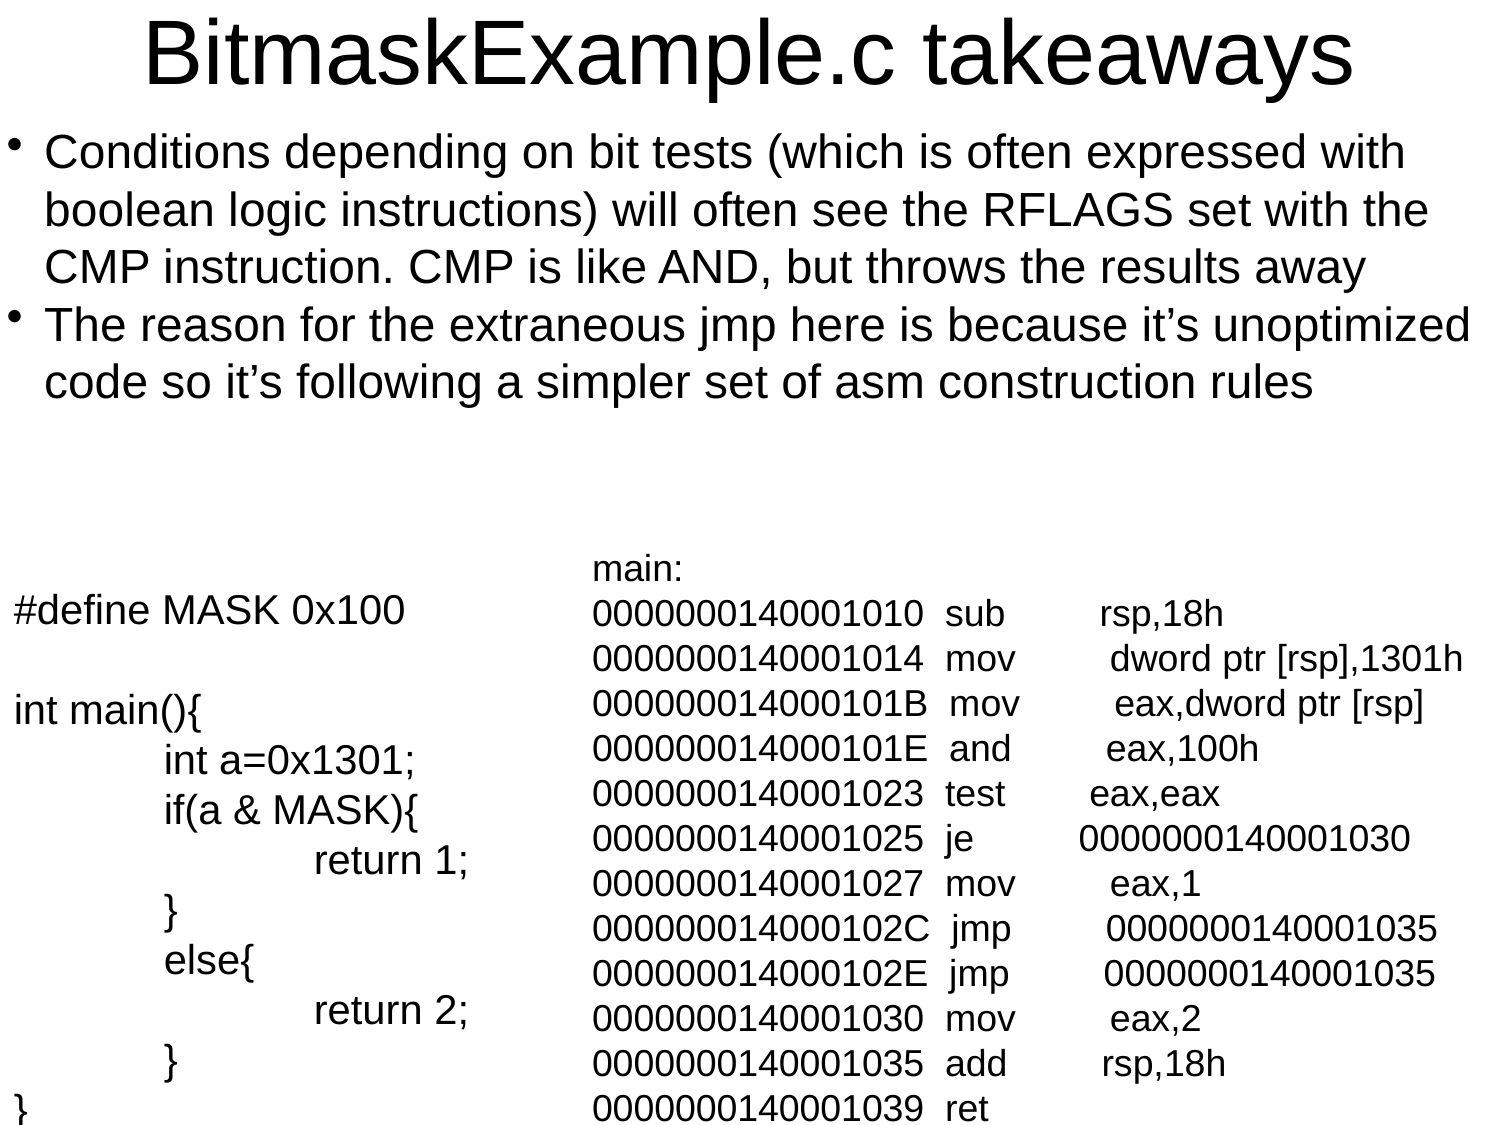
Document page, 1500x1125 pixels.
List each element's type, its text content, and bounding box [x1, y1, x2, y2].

text_box main: 0000000140001010 sub rsp,18h 0000000140001014 mov dword ptr [rsp],1301h 000000014000101B mov eax,dword ptr [rsp] 000000014000101E and eax,100h 0000000140001023 test eax,eax 0000000140001025 je 0000000140001030 0000000140001027 mov eax,1 000000014000102C jmp 0000000140001035 000000014000102E jmp 0000000140001035 0000000140001030 mov eax,2 0000000140001035 add rsp,18h 0000000140001039 ret [584, 535, 1493, 1125]
text_box Conditions depending on bit tests (which is often expressed with boolean logic instructions) will often see the RFLAGS set with the CMP instruction. CMP is like AND, but throws the results away The reason for the extraneous jmp here is because it’s unoptimized code so it’s following a simpler set of asm construction rules [0, 113, 1500, 416]
text_box BitmaskExample.c takeaways [112, 0, 1388, 103]
text_box #define MASK 0x100 int main(){ int a=0x1301; if(a & MASK){ return 1; } else{ return 2; } } [6, 575, 478, 1125]
